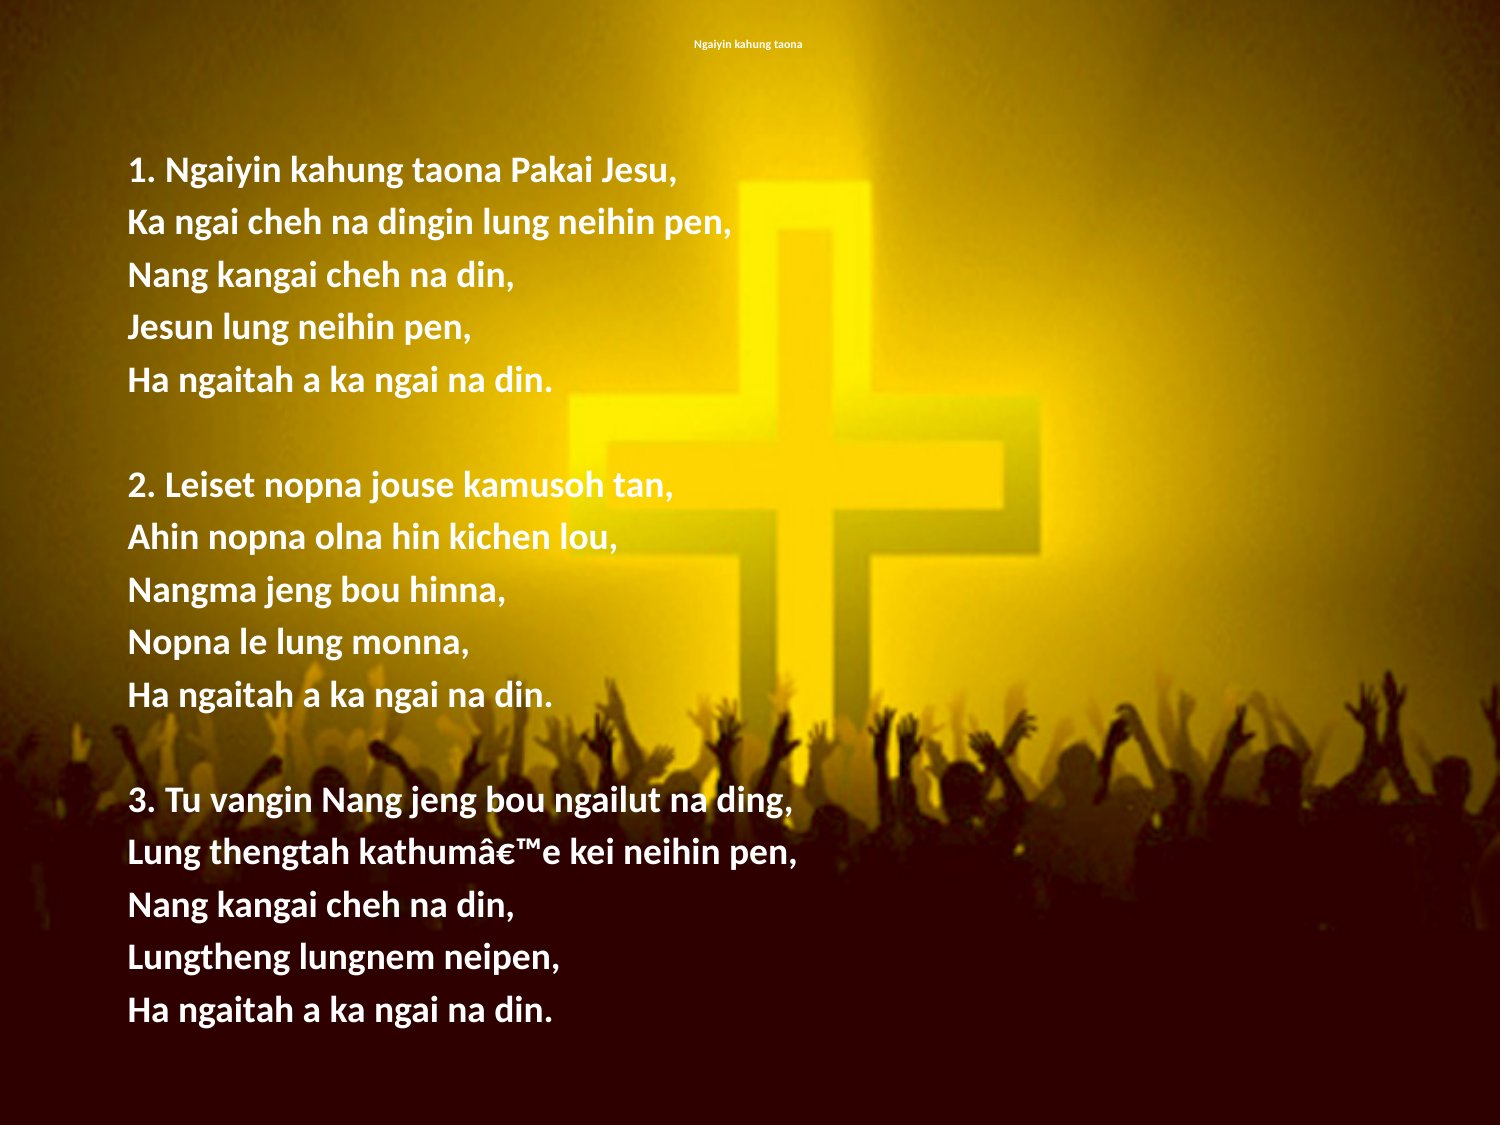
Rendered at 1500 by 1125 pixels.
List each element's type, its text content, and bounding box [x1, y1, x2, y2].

title Ngaiyin kahung taona [337, 0, 1163, 88]
picture [0, 0, 1500, 1125]
subtitle 1. Ngaiyin kahung taona Pakai Jesu, Ka ngai cheh na dingin lung neihin pen, Nang kangai cheh na din, Jesun lung neihin pen, Ha ngaitah a ka ngai na din. 2. Leiset nopna jouse kamusoh tan, Ahin nopna olna hin kichen lou, Nangma jeng bou hinna, Nopna le lung monna, Ha ngaitah a ka ngai na din. 3. Tu vangin Nang jeng bou ngailut na ding, Lung thengtah kathumâ€™e kei neihin pen, Nang kangai cheh na din, Lungtheng lungnem neipen, Ha ngaitah a ka ngai na din. [112, 137, 838, 875]
